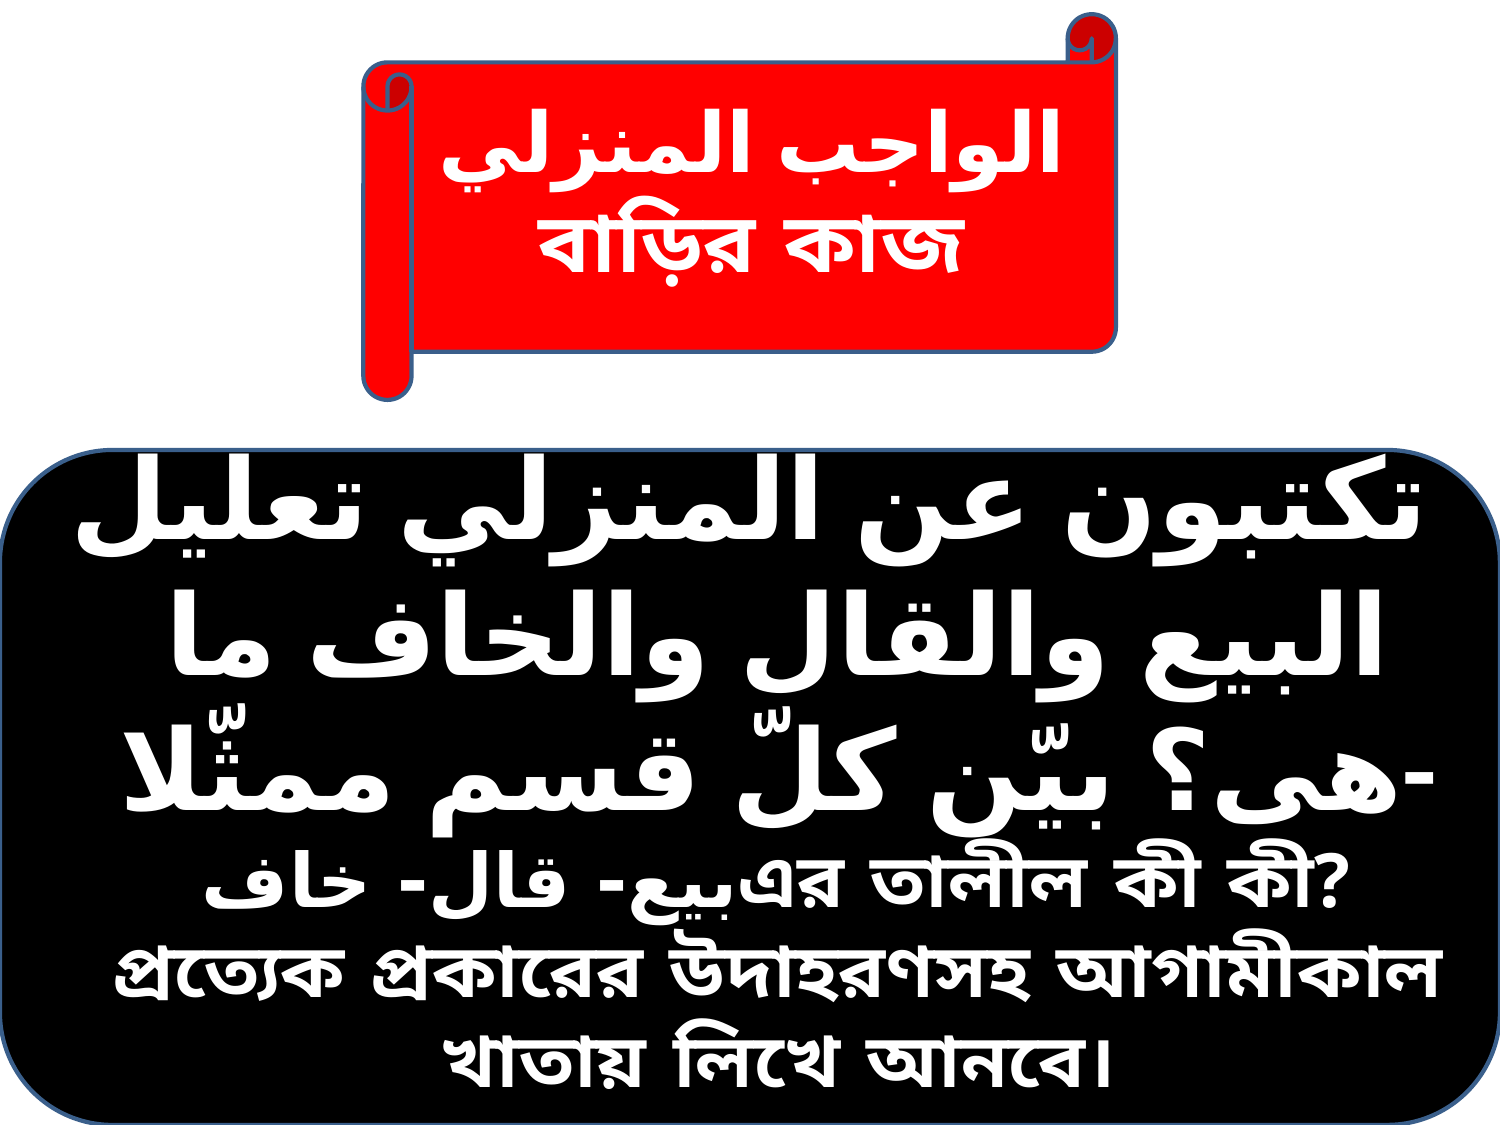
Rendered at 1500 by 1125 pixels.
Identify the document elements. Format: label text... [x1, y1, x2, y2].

text_box الواجب المنزلي বাড়ির কাজ [361, 12, 1119, 403]
text_box تكتبون عن المنزلي تعليل البيع والقال والخاف ما هى؟ بيّن كلّ قسم ممثّلا- بيع- قال- خافএর তালীল কী কী? প্রত্যেক প্রকারের উদাহরণসহ আগামীকাল খাতায় লিখে আনবে। [0, 447, 1500, 1125]
